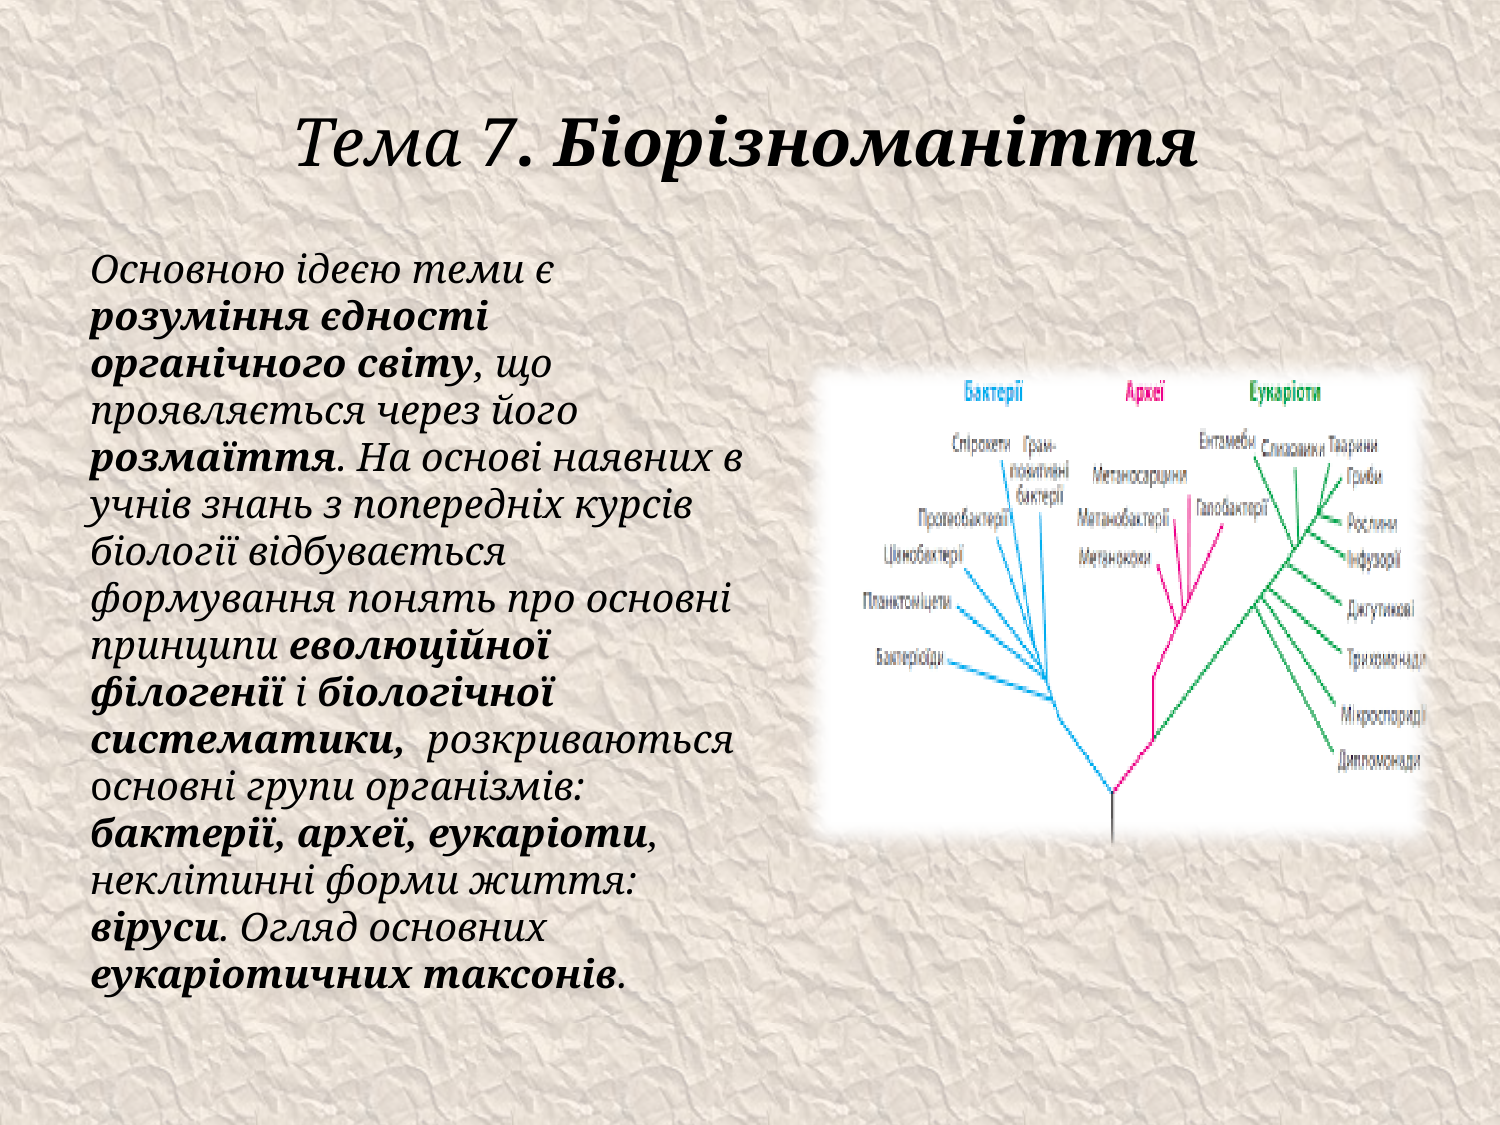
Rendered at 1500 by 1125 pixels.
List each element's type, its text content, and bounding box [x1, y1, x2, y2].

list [796, 351, 1442, 856]
title Тема 7. Біорізноманіття [75, 44, 1418, 236]
list Основною ідеєю теми є розуміння єдності органічного світу, що проявляється через його розмаїття. На основі наявних в учнів знань з попередніх курсів біології відбувається формування понять про основні принципи еволюційної філогенії і біологічної систематики, розкриваються основні групи організмів: бактерії, археї, еукаріоти, неклітинні форми життя: віруси. Огляд основних еукаріотичних таксонів. [75, 235, 762, 1005]
